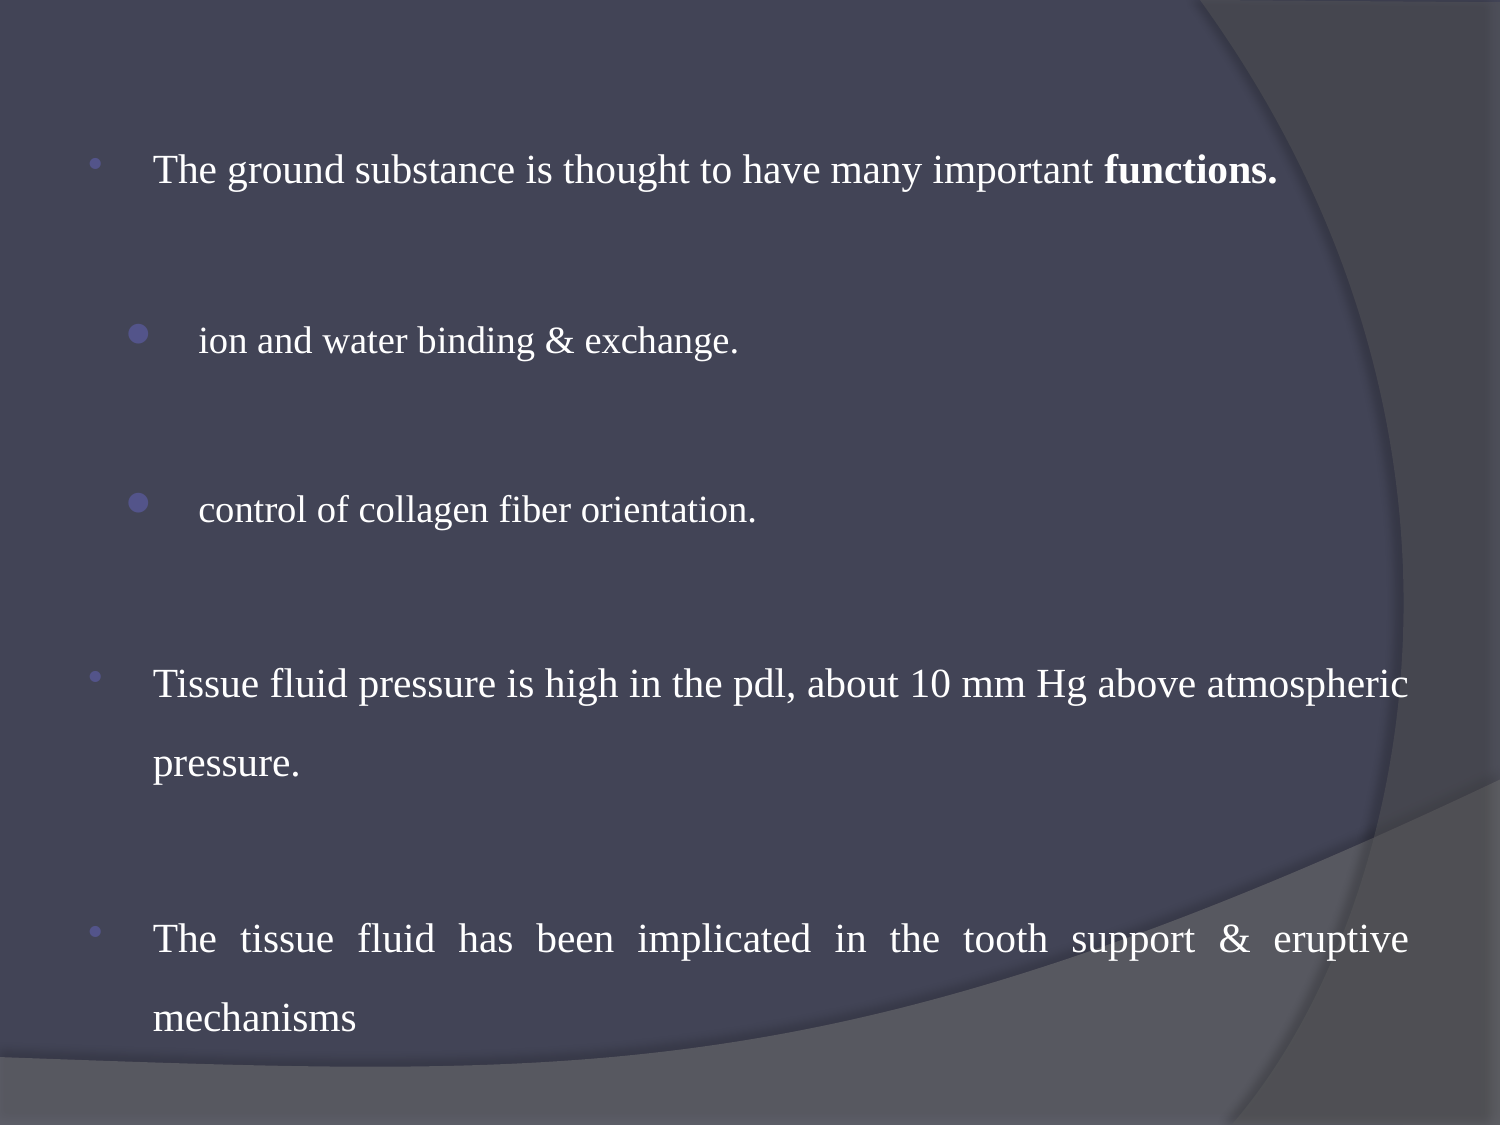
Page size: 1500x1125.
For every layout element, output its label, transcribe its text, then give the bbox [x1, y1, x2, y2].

list The ground substance is thought to have many important functions. ion and water binding & exchange. control of collagen fiber orientation. Tissue fluid pressure is high in the pdl, about 10 mm Hg above atmospheric pressure. The tissue fluid has been implicated in the tooth support & eruptive mechanisms [75, 105, 1425, 1055]
